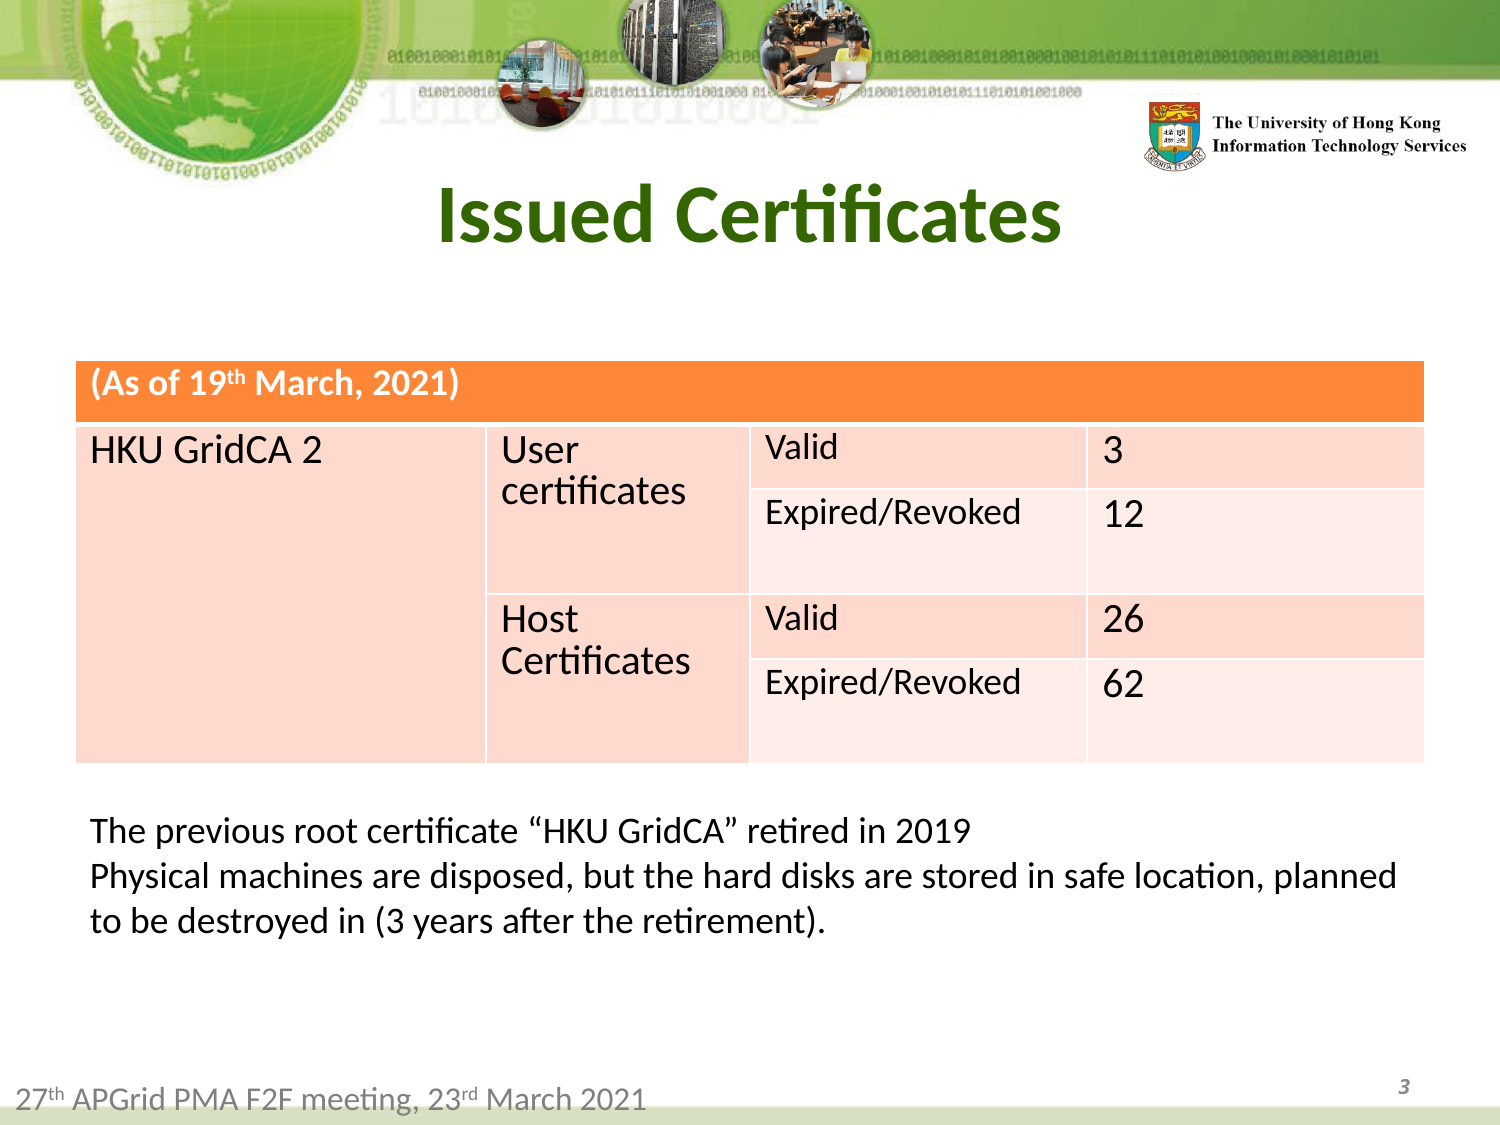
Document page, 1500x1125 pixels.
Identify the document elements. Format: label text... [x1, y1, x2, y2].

table_cell Expired/Revoked [751, 660, 1086, 763]
slide_number 3 [1074, 1057, 1425, 1118]
table_cell Valid [751, 595, 1086, 658]
table_cell User certificates [487, 427, 749, 593]
table_cell 12 [1088, 490, 1424, 593]
table_header (As of 19th March, 2021) [76, 361, 1424, 422]
table_cell Valid [751, 427, 1086, 488]
table_cell 3 [1088, 427, 1424, 488]
table_cell 62 [1088, 660, 1424, 763]
title Issued Certificates [74, 114, 1426, 303]
table_cell Host Certificates [487, 595, 749, 763]
table_cell Expired/Revoked [751, 490, 1086, 593]
table_cell 26 [1088, 595, 1424, 658]
table_cell HKU GridCA 2 [76, 427, 485, 763]
picture [0, 0, 1500, 1125]
text_box The previous root certificate “HKU GridCA” retired in 2019 Physical machines are disposed, but the hard disks are stored in safe location, planned to be destroyed in (3 years after the retirement). [74, 798, 1425, 949]
